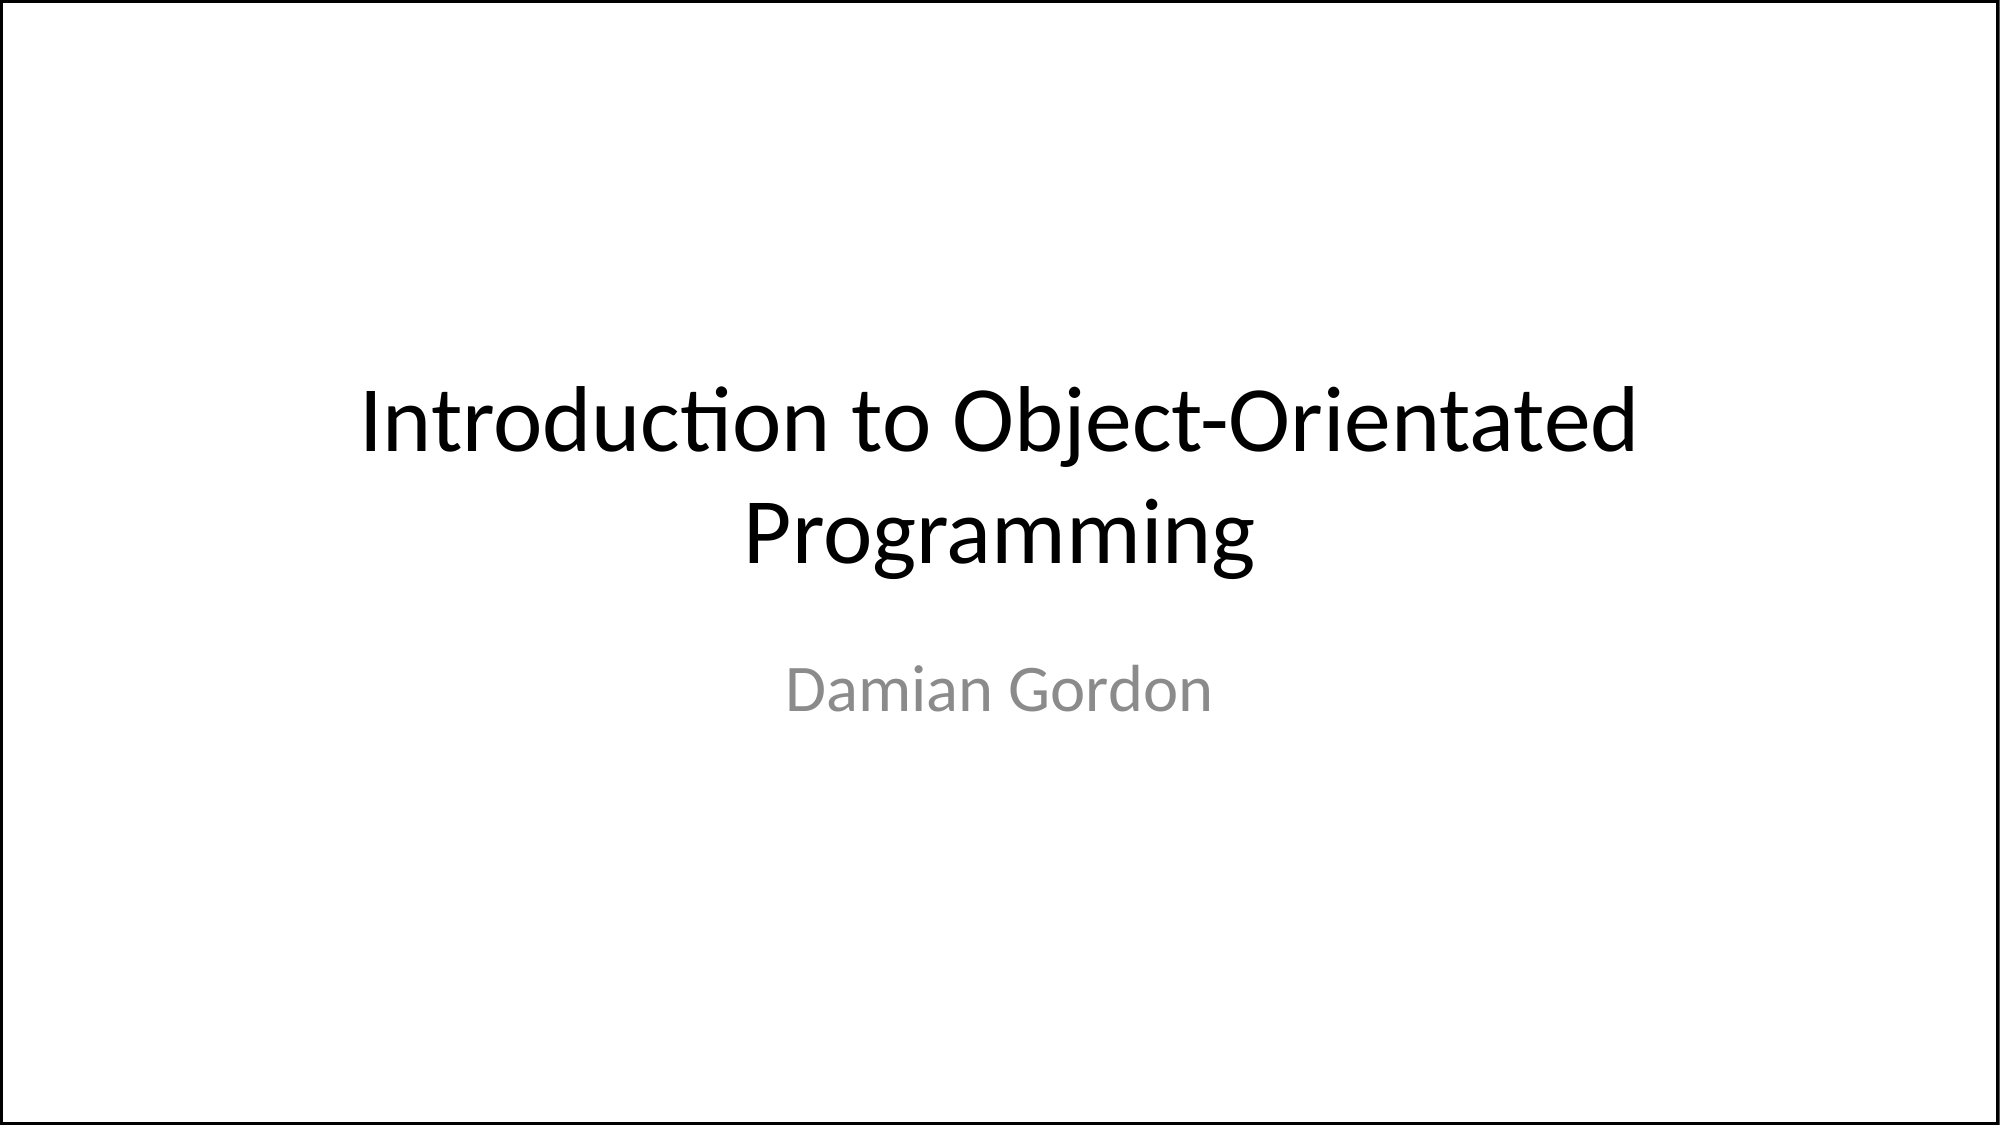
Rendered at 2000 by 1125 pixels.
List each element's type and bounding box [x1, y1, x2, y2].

text_box [0, 0, 2000, 1125]
